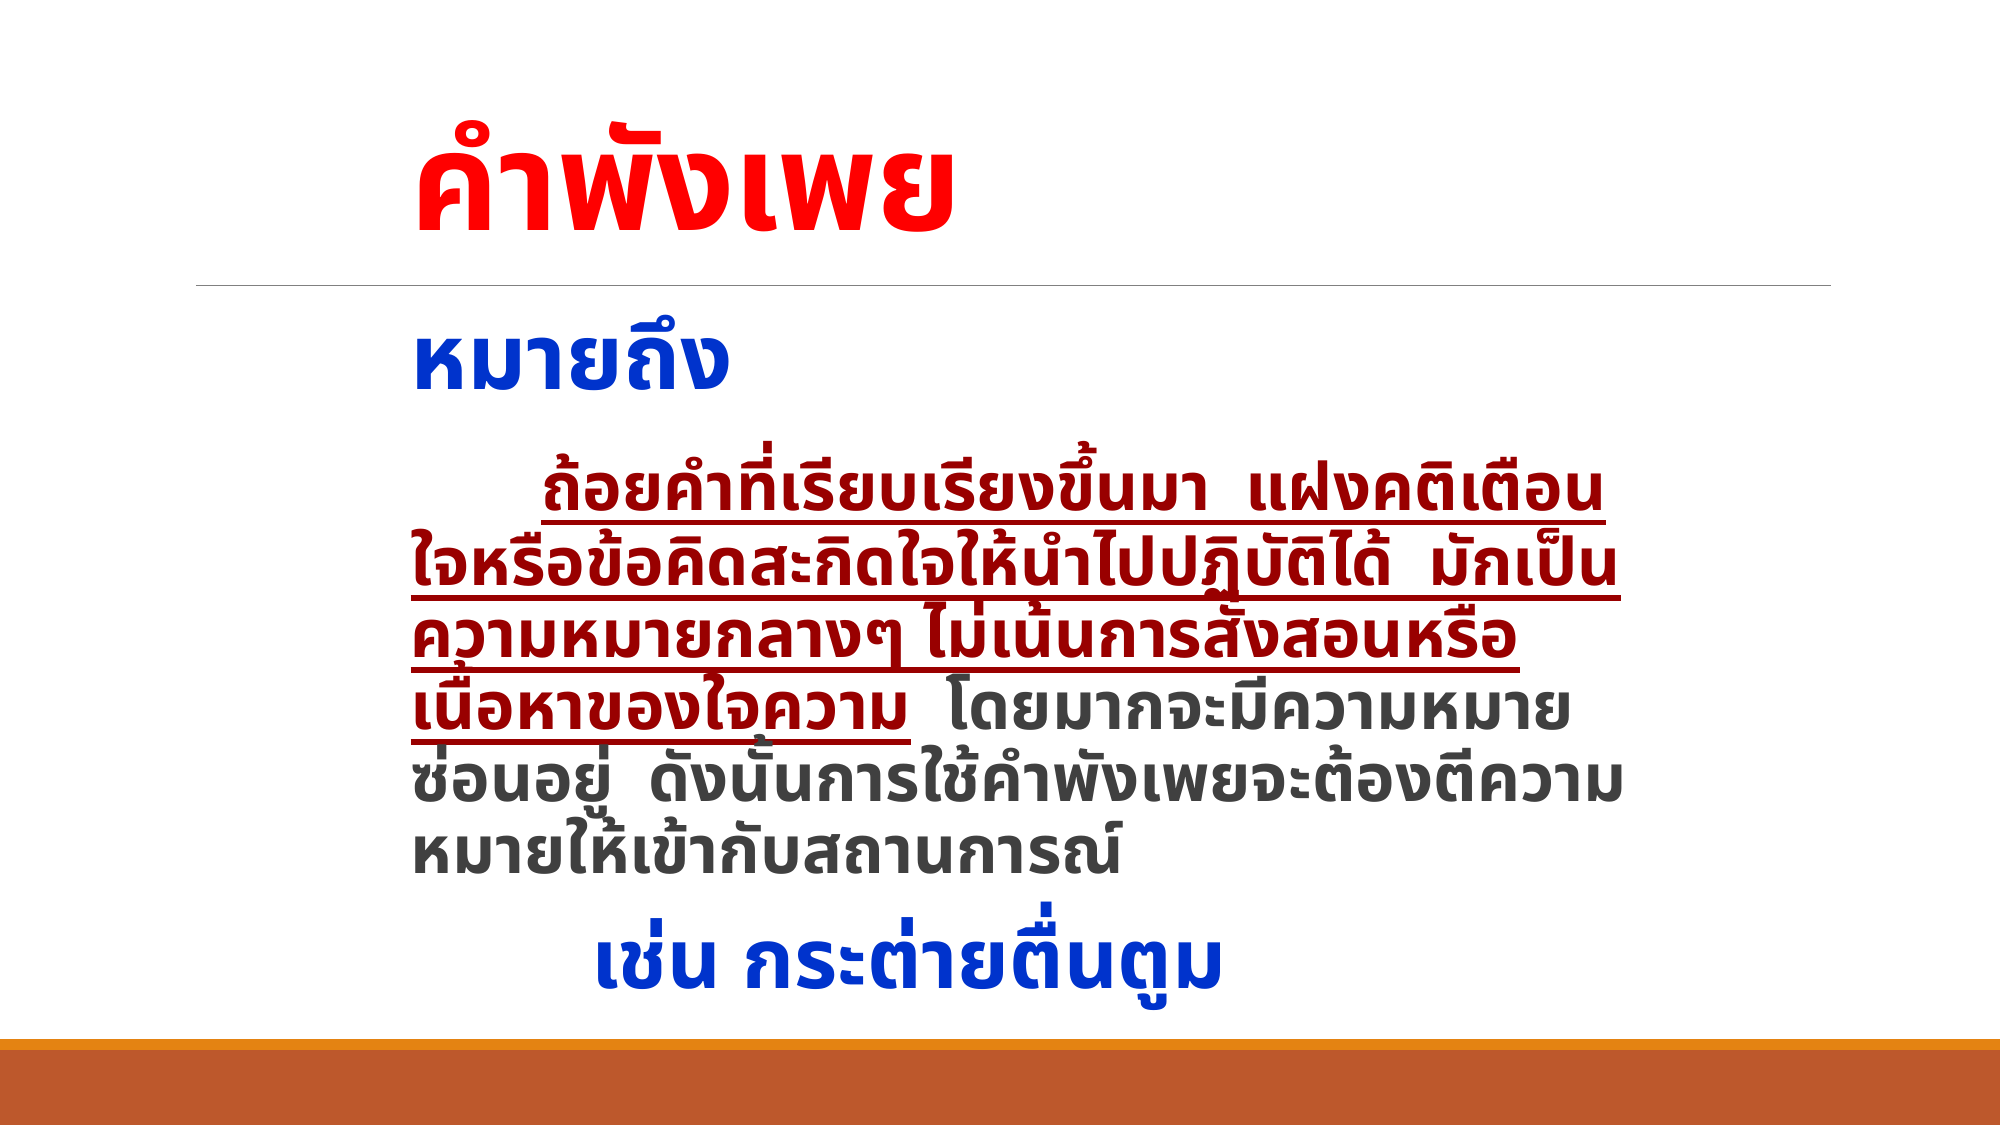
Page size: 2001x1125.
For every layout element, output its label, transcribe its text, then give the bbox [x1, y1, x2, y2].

list หมายถึง ถ้อยคำที่เรียบเรียงขึ้นมา แฝงคติเตือนใจหรือข้อคิดสะกิดใจให้นำไปปฏิบัติได้ มักเป็นความหมายกลางๆ ไม่เน้นการสั่งสอนหรือเนื้อหาของใจความ โดยมากจะมีความหมายซ่อนอยู่ ดังนั้นการใช้คำพังเพยจะต้องตีความหมายให้เข้ากับสถานการณ์ เช่น กระต่ายตื่นตูม [395, 302, 1638, 1112]
title คำพังเพย [395, 78, 1099, 266]
